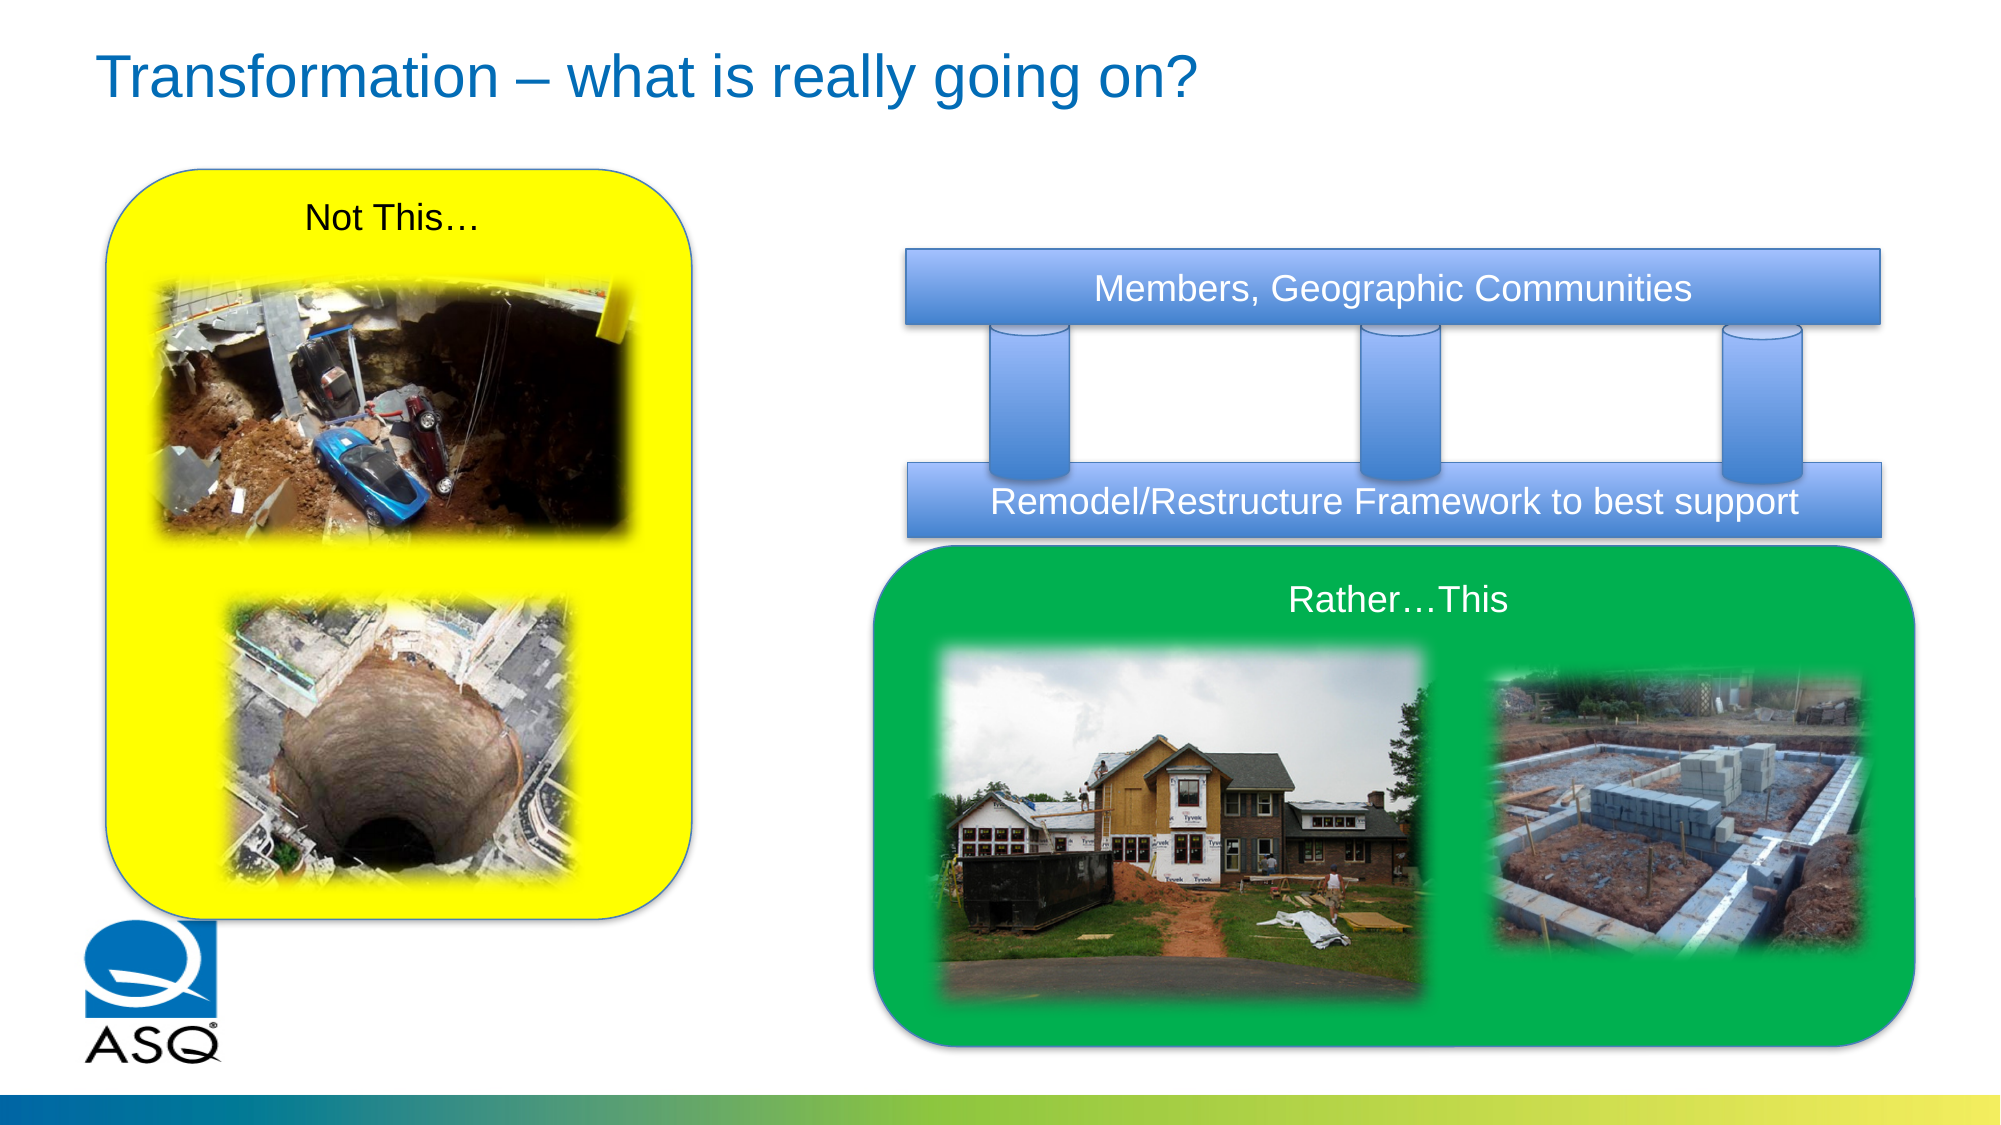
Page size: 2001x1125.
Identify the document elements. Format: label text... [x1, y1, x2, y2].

title Transformation – what is really going on? [80, 29, 1880, 153]
text_box Remodel/Restructure Framework to best support [907, 462, 1882, 538]
text_box [1721, 333, 1803, 485]
text_box [989, 333, 1071, 481]
text_box Members, Geographic Communities [905, 248, 1881, 325]
text_box [1360, 333, 1442, 482]
text_box Not This… [142, 185, 644, 246]
picture [0, 0, 2001, 1125]
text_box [873, 545, 1915, 1047]
text_box [105, 168, 693, 921]
